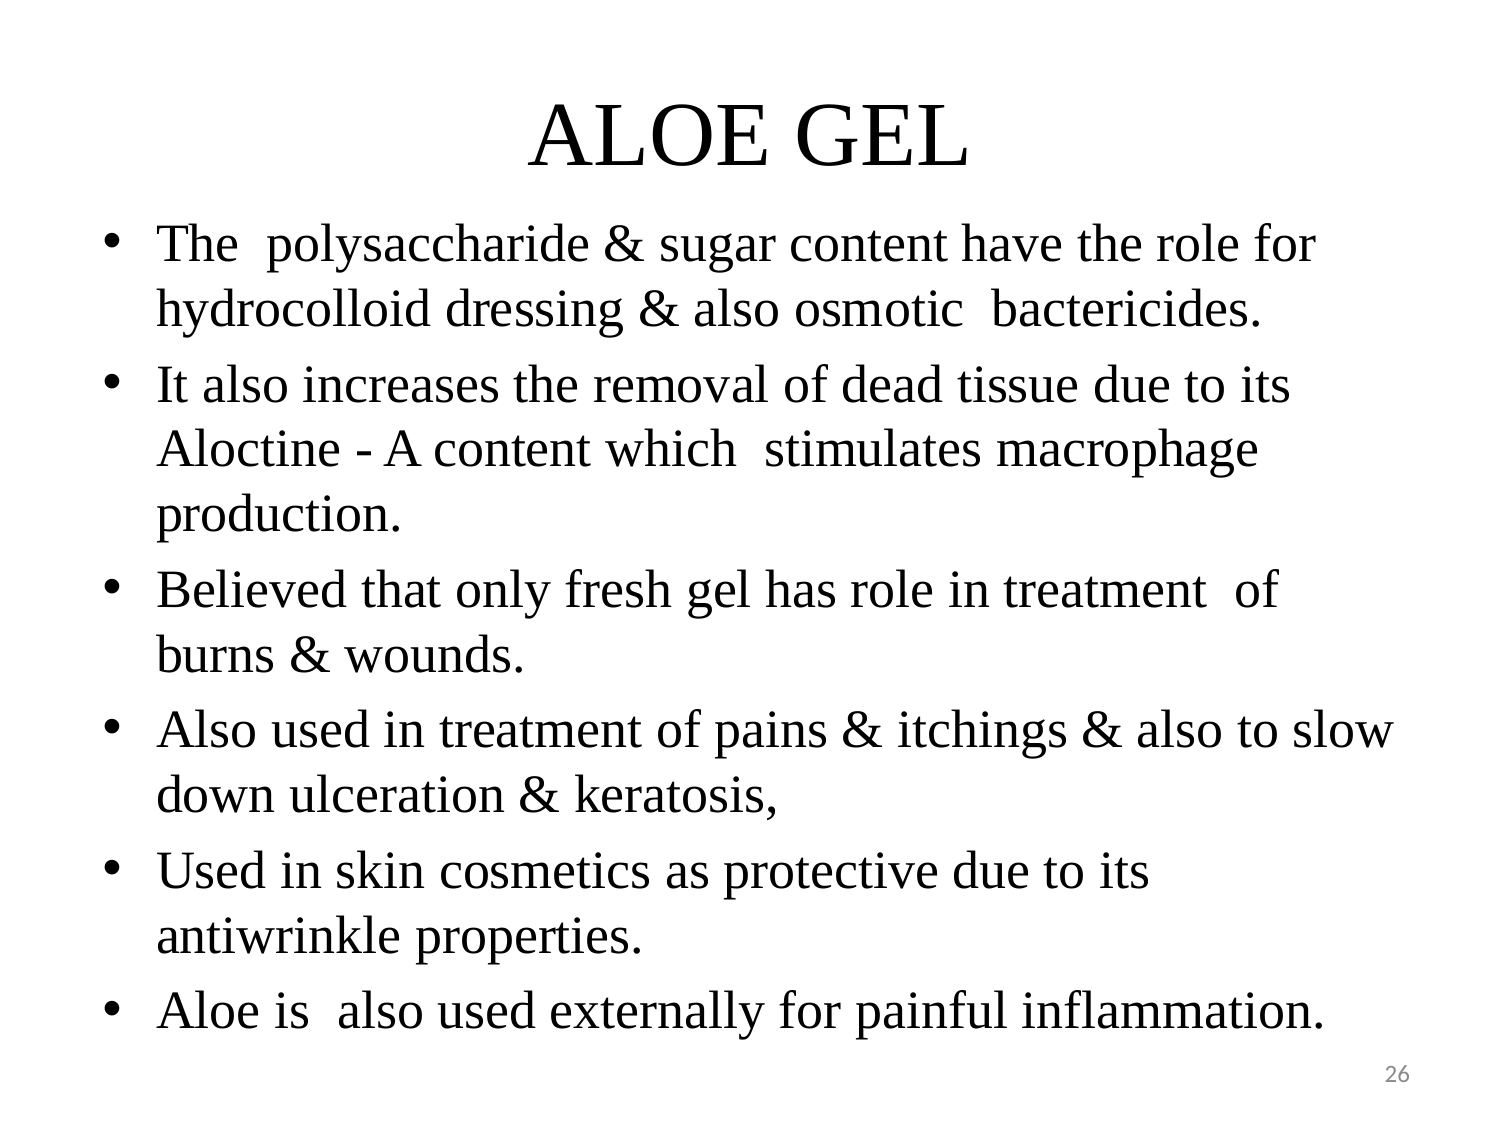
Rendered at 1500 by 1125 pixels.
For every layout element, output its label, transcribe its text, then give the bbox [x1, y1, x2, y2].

title ALOE GEL [75, 62, 1425, 196]
list The polysaccharide & sugar content have the role for hydrocolloid dressing & also osmotic bactericides. It also increases the removal of dead tissue due to its Aloctine - A content which stimulates macrophage production. Believed that only fresh gel has role in treatment of burns & wounds. Also used in treatment of pains & itchings & also to slow down ulceration & keratosis, Used in skin cosmetics as protective due to its antiwrinkle properties. Aloe is also used externally for painful inflammation. [87, 200, 1425, 1050]
slide_number 26 [1074, 1042, 1425, 1103]
